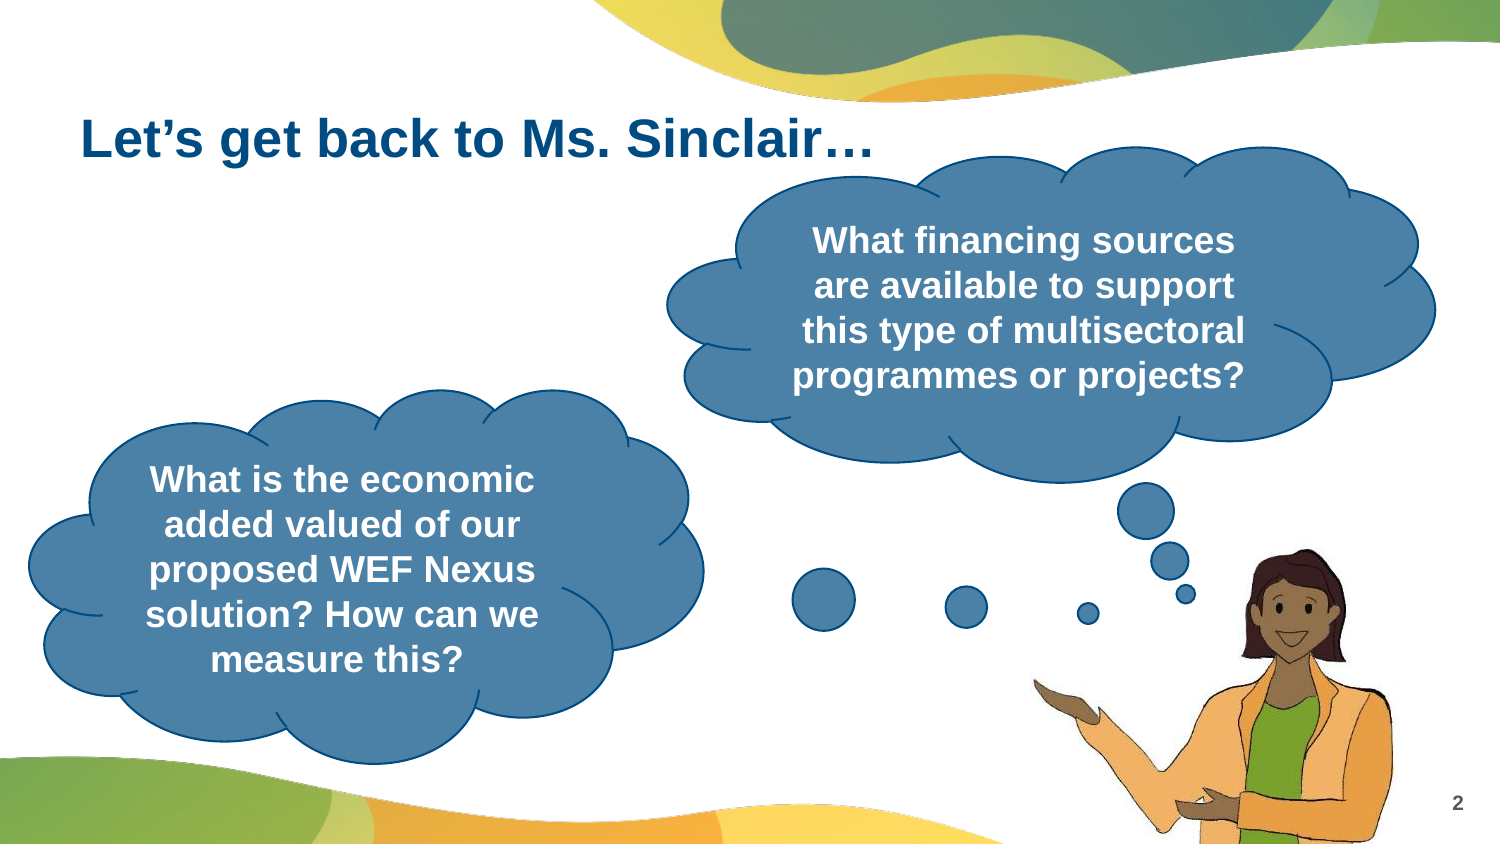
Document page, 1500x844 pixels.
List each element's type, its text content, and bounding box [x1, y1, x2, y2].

text_box What is the economic added valued of our proposed WEF Nexus solution? How can we measure this? [791, 567, 856, 632]
picture [0, 508, 1500, 844]
text_box What financing sources are available to support this type of multisectoral programmes or projects? [666, 146, 1437, 484]
text_box What is the economic added valued of our proposed WEF Nexus solution? How can we measure this? [944, 585, 989, 629]
text_box What is the economic added valued of our proposed WEF Nexus solution? How can we measure this? [28, 389, 705, 765]
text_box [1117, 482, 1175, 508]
title Let’s get back to Ms. Sinclair… [65, 101, 1291, 179]
picture [0, 0, 1500, 120]
slide_number 2 [1422, 780, 1479, 826]
